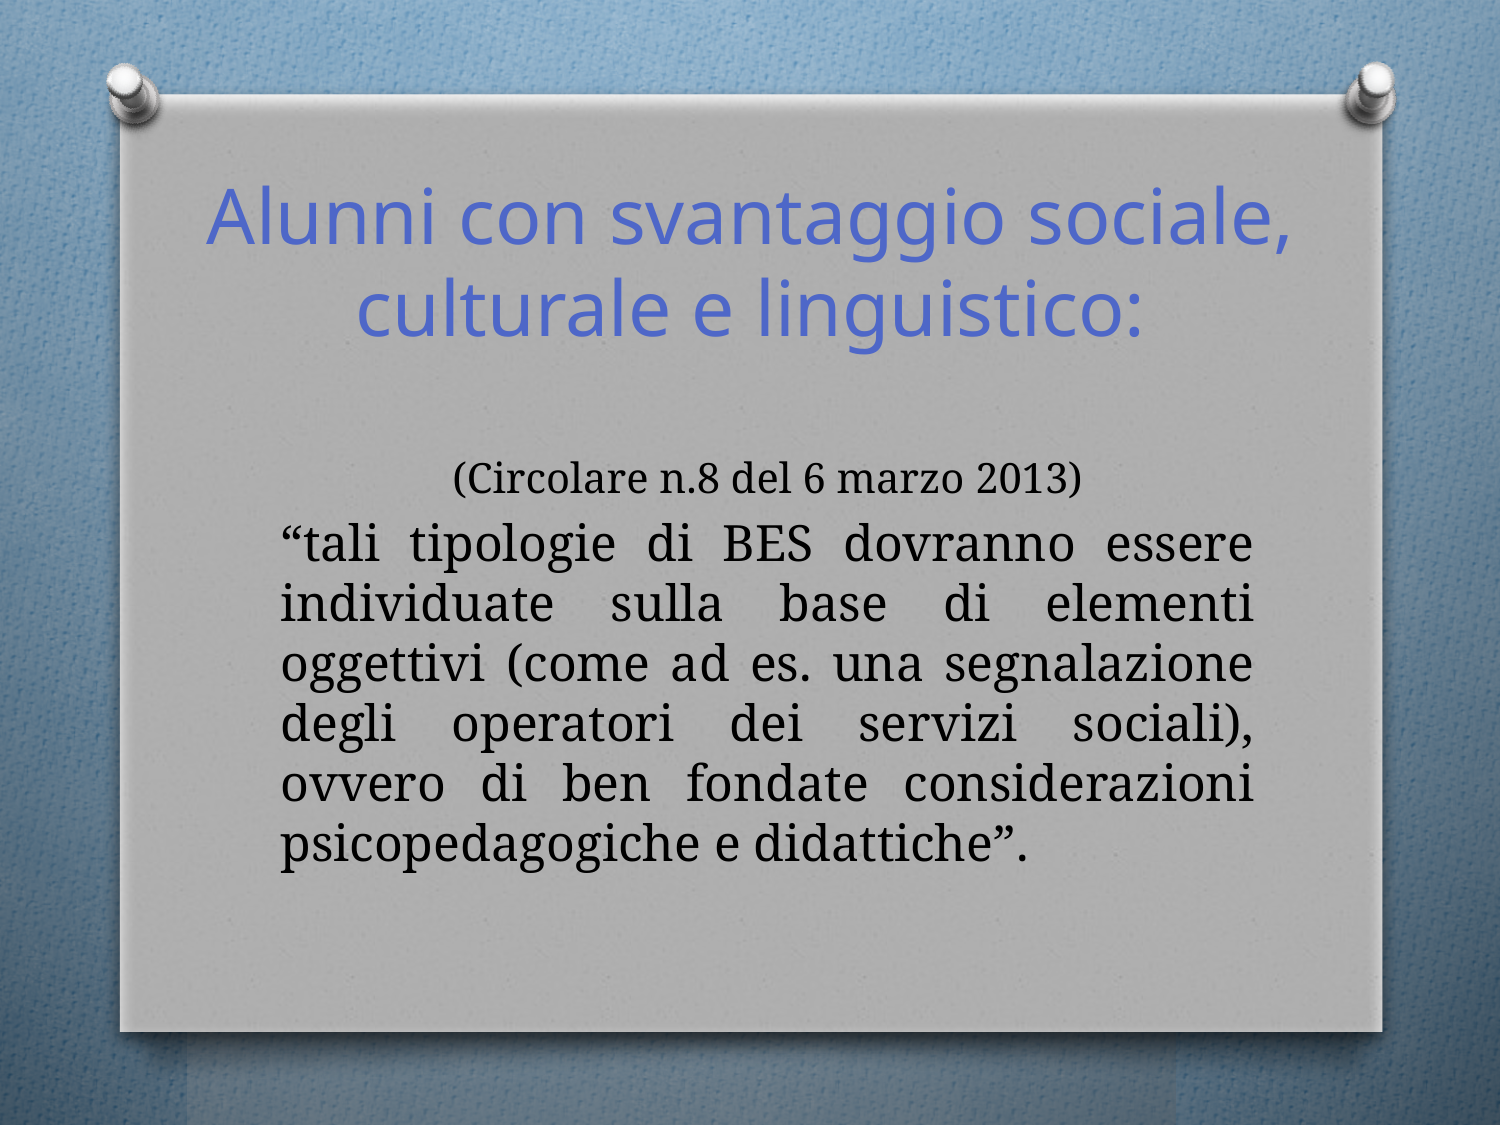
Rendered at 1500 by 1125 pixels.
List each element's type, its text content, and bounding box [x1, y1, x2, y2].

title Alunni con svantaggio sociale, culturale e linguistico: [179, 134, 1323, 386]
picture [75, 29, 198, 153]
picture [1317, 35, 1439, 156]
list (Circolare n.8 del 6 marzo 2013) “tali tipologie di BES dovranno essere individuate sulla base di elementi oggettivi (come ad es. una segnalazione degli operatori dei servizi sociali), ovvero di ben fondate considerazioni psicopedagogiche e didattiche”. [265, 444, 1270, 965]
